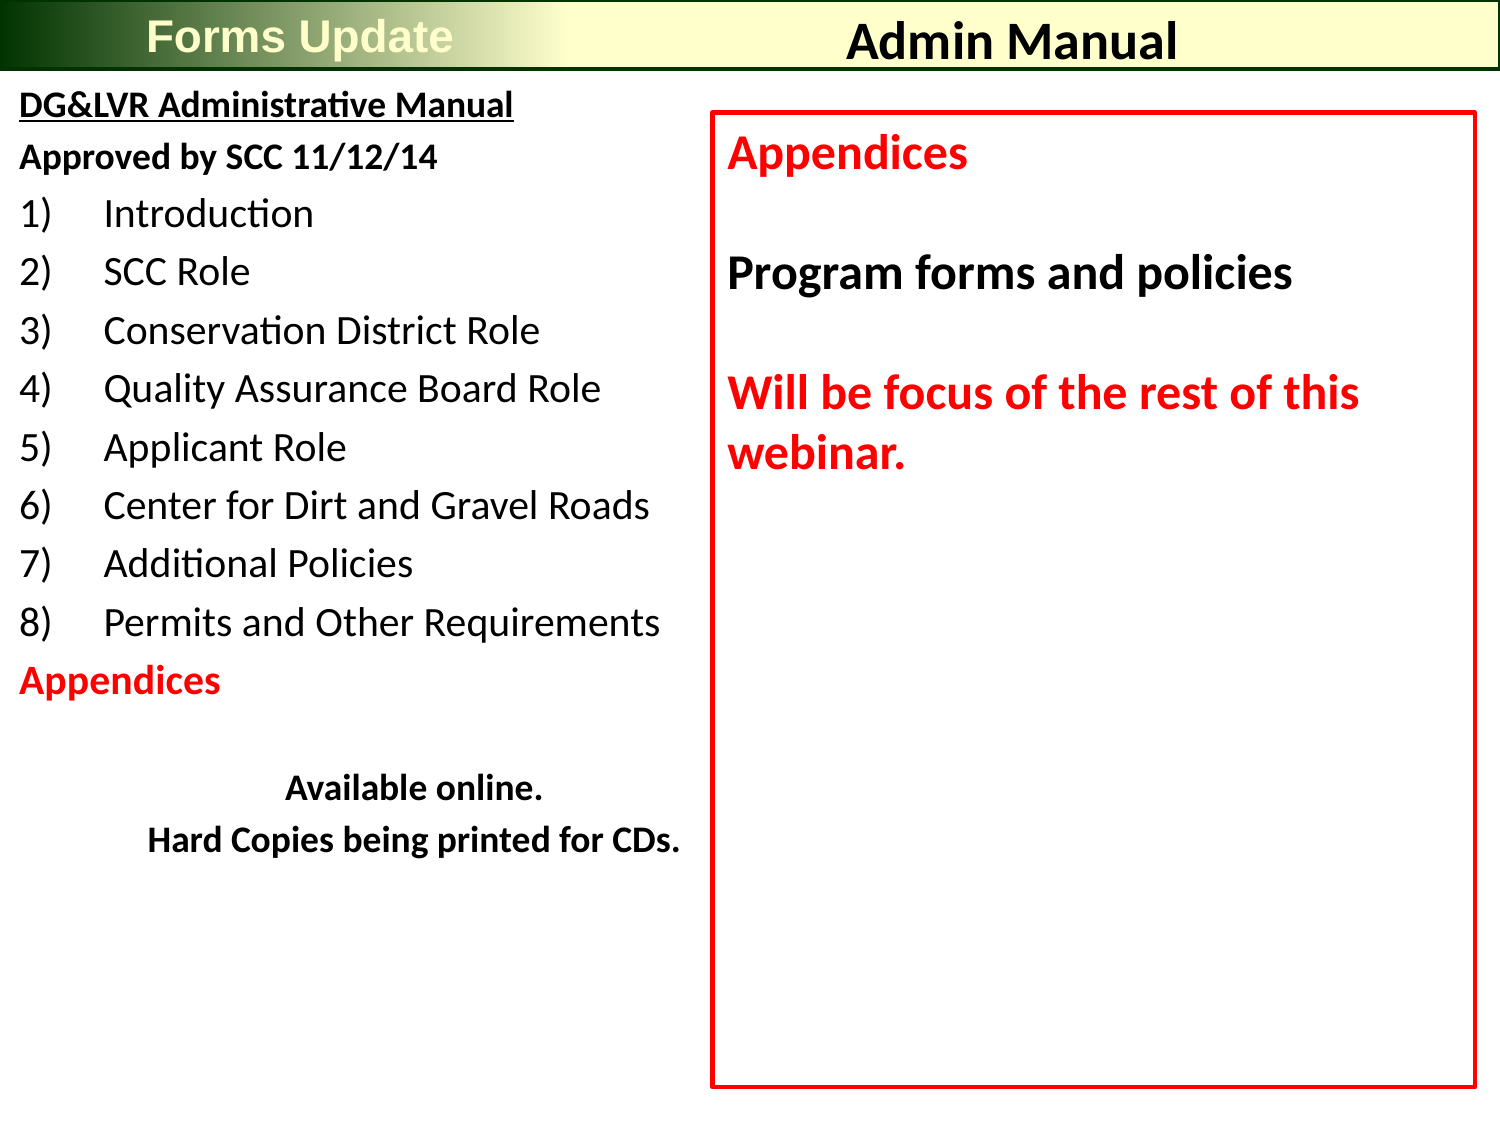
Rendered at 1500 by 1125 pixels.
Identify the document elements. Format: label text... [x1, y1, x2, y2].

subtitle DG&LVR Administrative Manual Approved by SCC 11/12/14 Introduction SCC Role Conservation District Role Quality Assurance Board Role Applicant Role Center for Dirt and Gravel Roads Additional Policies Permits and Other Requirements Appendices Available online. Hard Copies being printed for CDs. [4, 72, 825, 1023]
text_box Forms Update [0, 0, 600, 70]
text_box Appendices Program forms and policies Will be focus of the rest of this webinar. [710, 110, 1477, 1089]
title Admin Manual [525, 0, 1500, 75]
